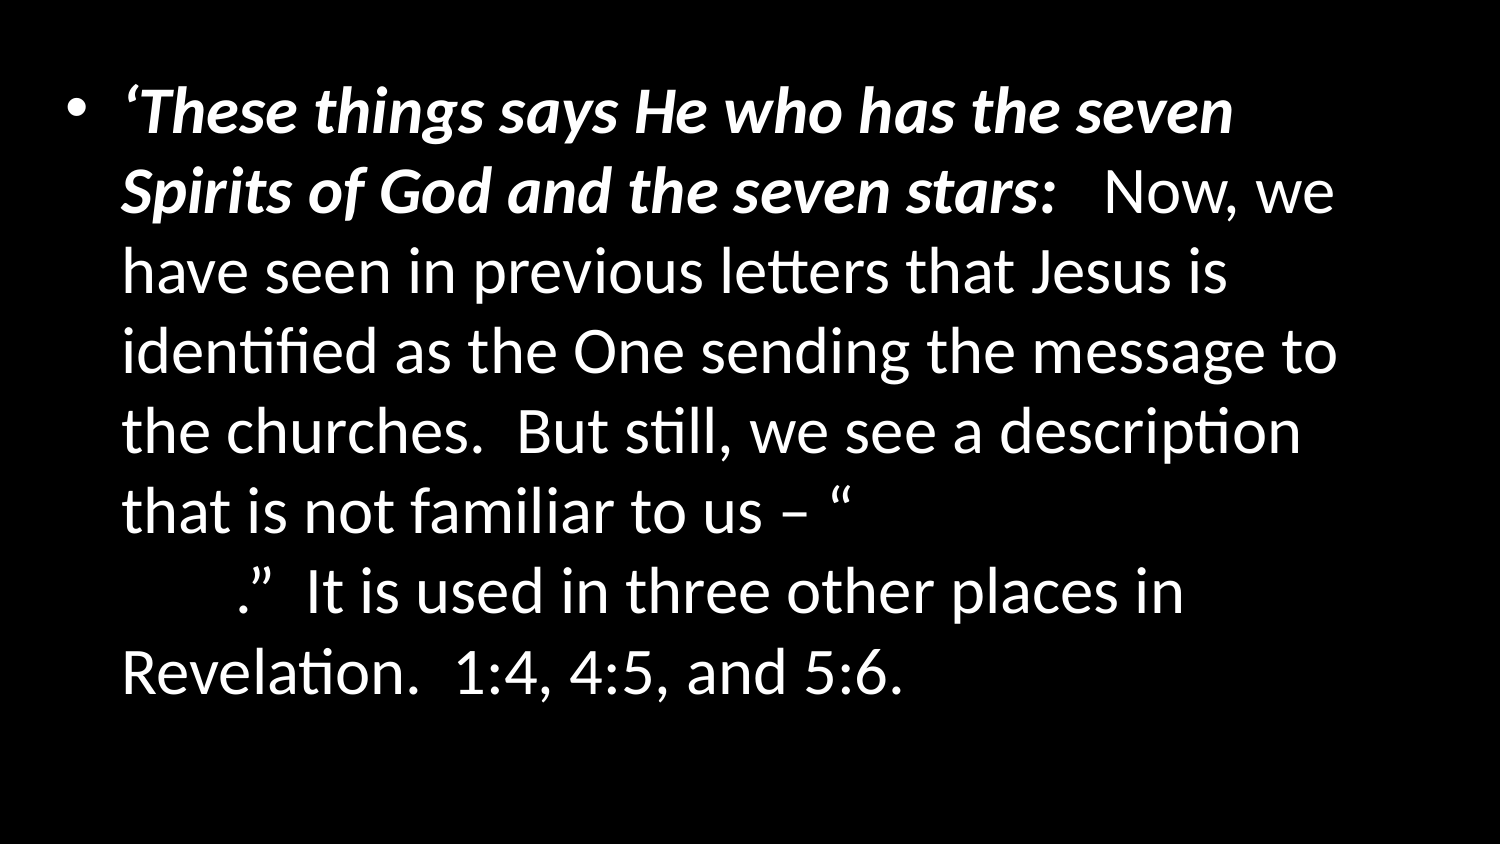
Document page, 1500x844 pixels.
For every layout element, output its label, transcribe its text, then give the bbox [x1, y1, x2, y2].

list ‘These things says He who has the seven Spirits of God and the seven stars: Now, we have seen in previous letters that Jesus is identified as the One sending the message to the churches. But still, we see a description that is not familiar to us – “seven Spirits of God.” It is used in three other places in Revelation. 1:4, 4:5, and 5:6. [50, 59, 1438, 844]
